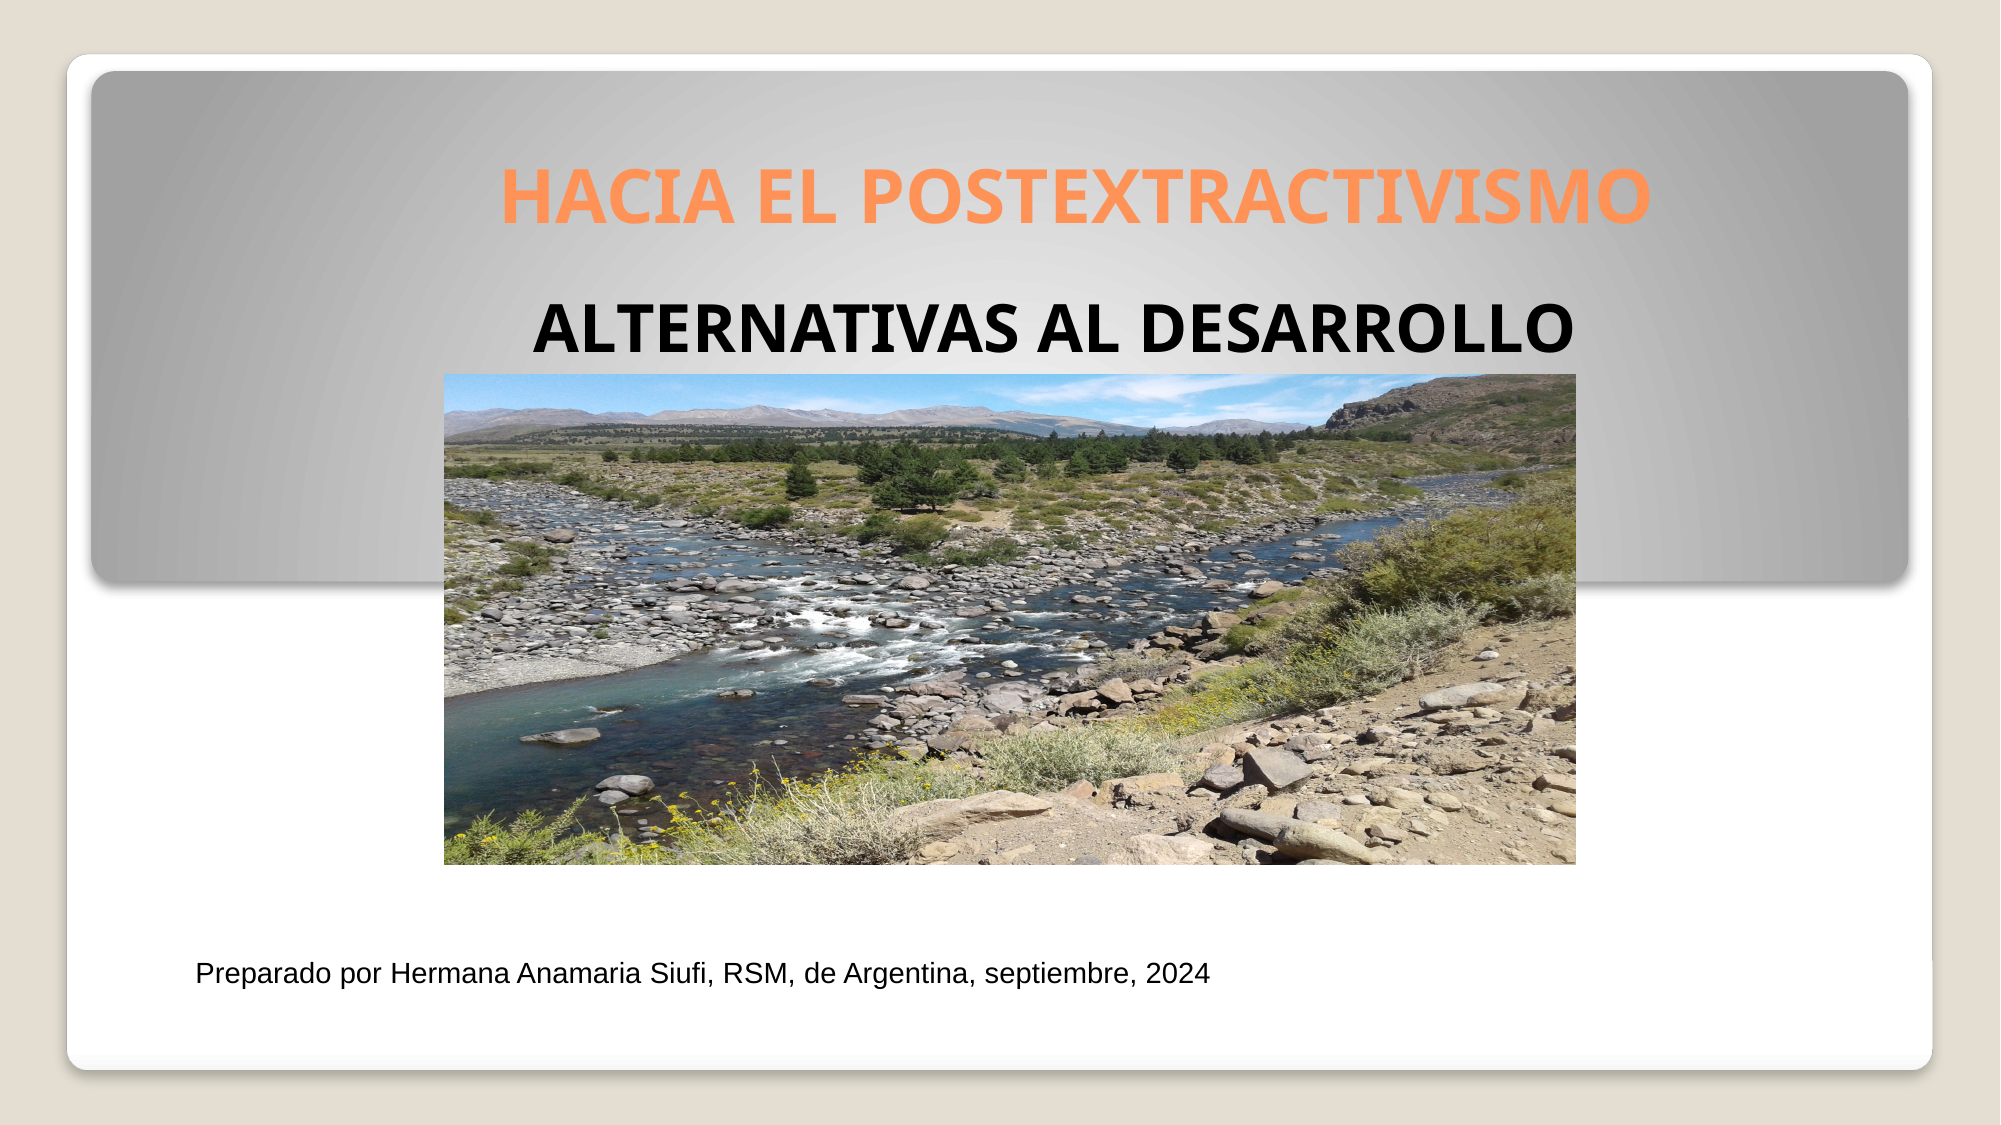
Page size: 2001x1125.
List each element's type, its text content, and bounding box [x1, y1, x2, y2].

title HACIA EL POSTEXTRACTIVISMO [227, 79, 1928, 207]
picture [443, 373, 1576, 865]
subtitle ALTERNATIVAS AL DESARROLLO [88, 207, 1931, 1084]
text_box Preparado por Hermana Anamaria Siufi, RSM, de Argentina, septiembre, 2024 [180, 946, 1361, 997]
